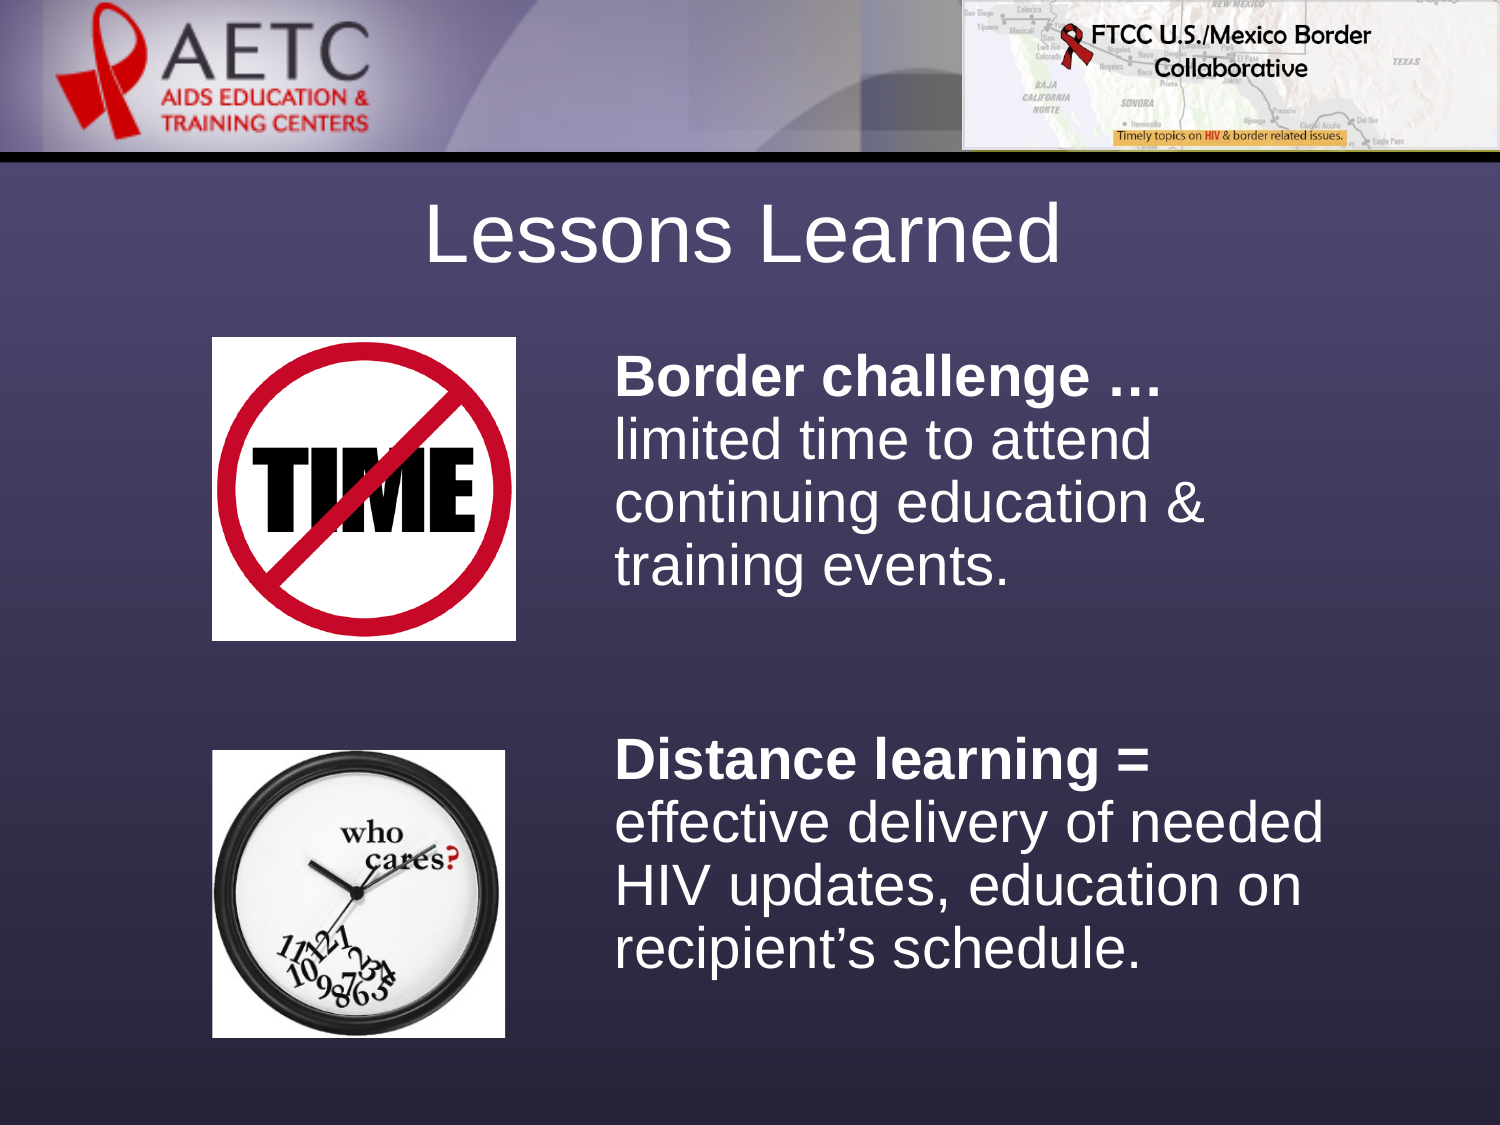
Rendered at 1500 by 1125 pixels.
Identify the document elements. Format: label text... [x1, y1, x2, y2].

picture [212, 749, 506, 1038]
picture [212, 337, 516, 641]
list Border challenge … limited time to attend continuing education & training events. Distance learning = effective delivery of needed HIV updates, education on recipient’s schedule. [600, 337, 1413, 1063]
title Lessons Learned [62, 162, 1438, 288]
picture [0, 0, 1500, 153]
